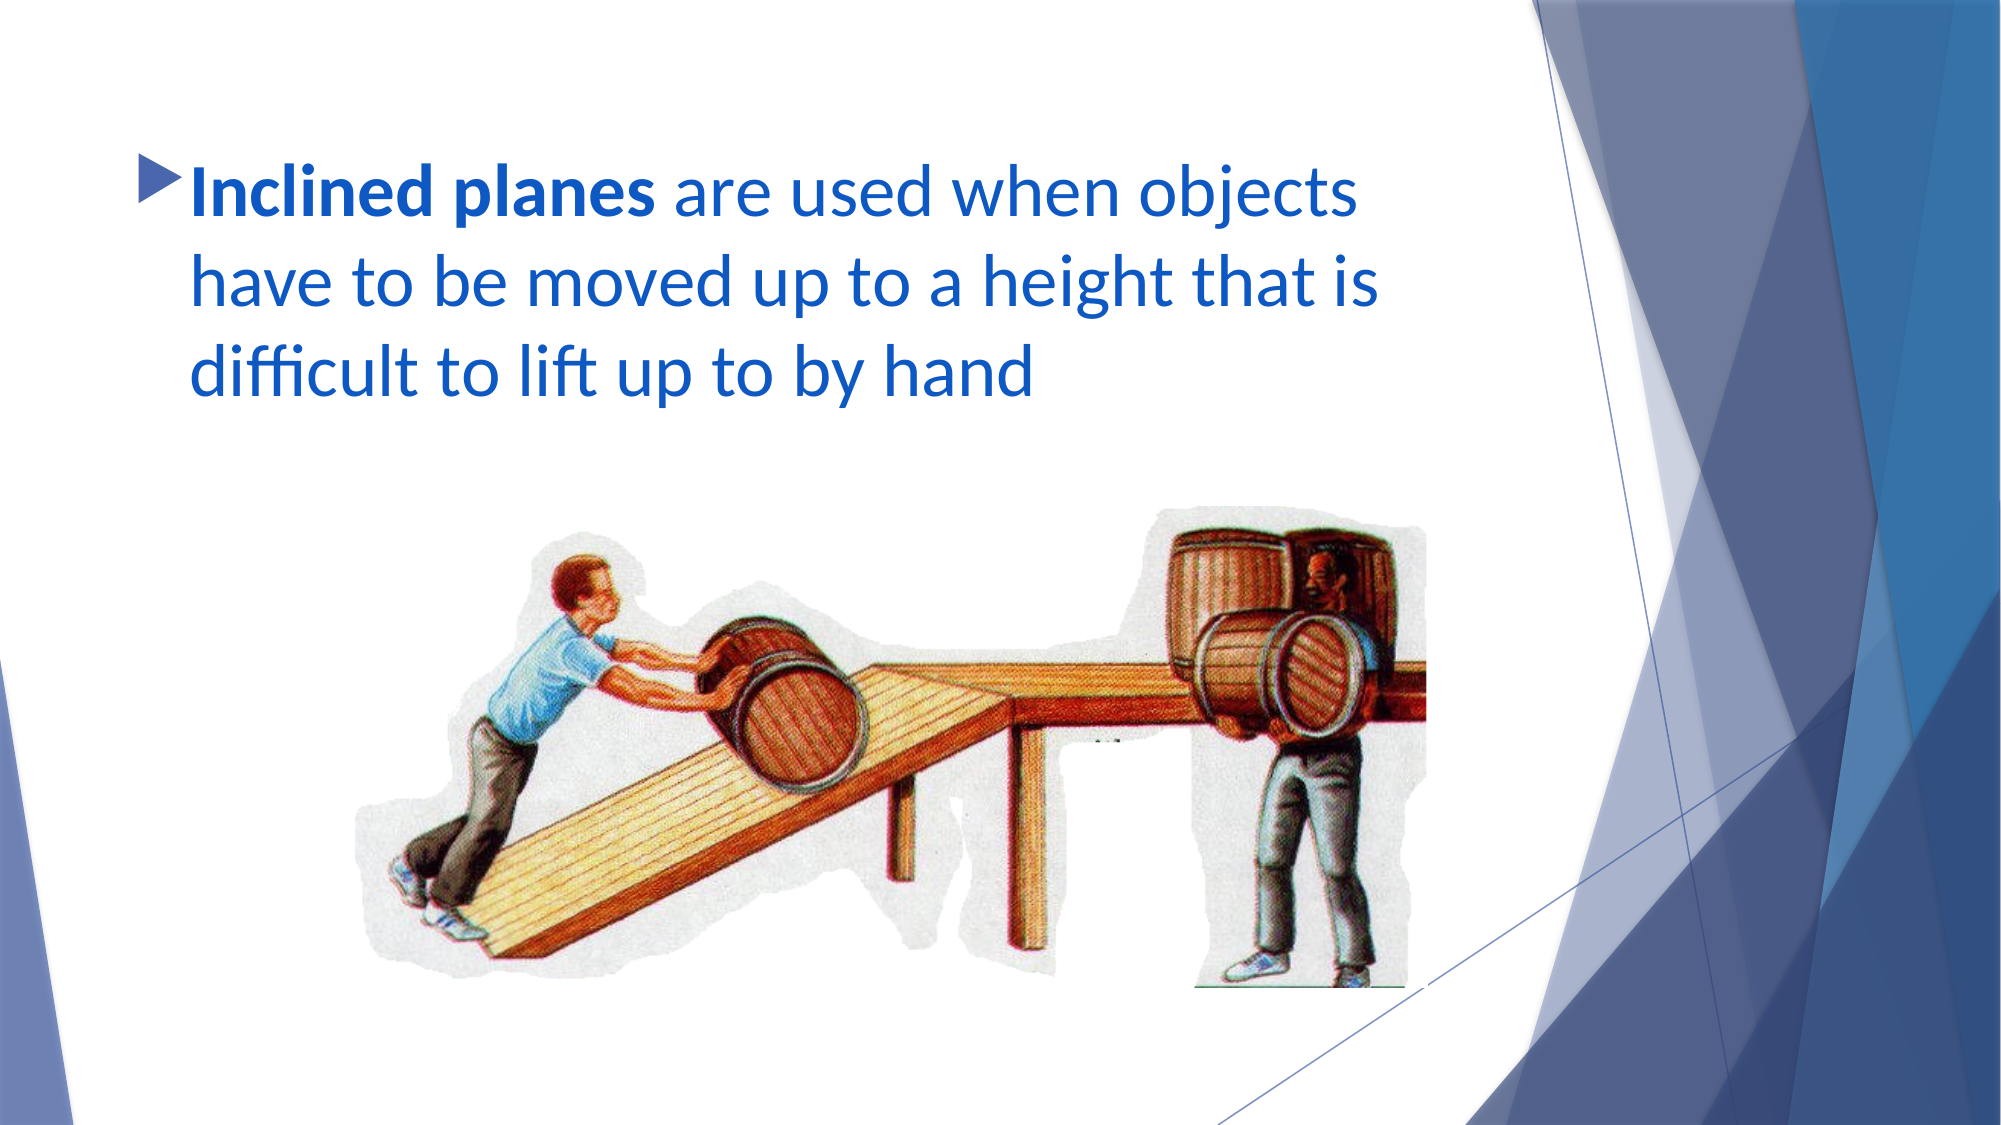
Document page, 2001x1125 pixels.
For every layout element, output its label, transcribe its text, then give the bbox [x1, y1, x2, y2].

list Inclined planes are used when objects have to be moved up to a height that is difficult to lift up to by hand [118, 133, 1521, 944]
picture [354, 506, 1428, 989]
